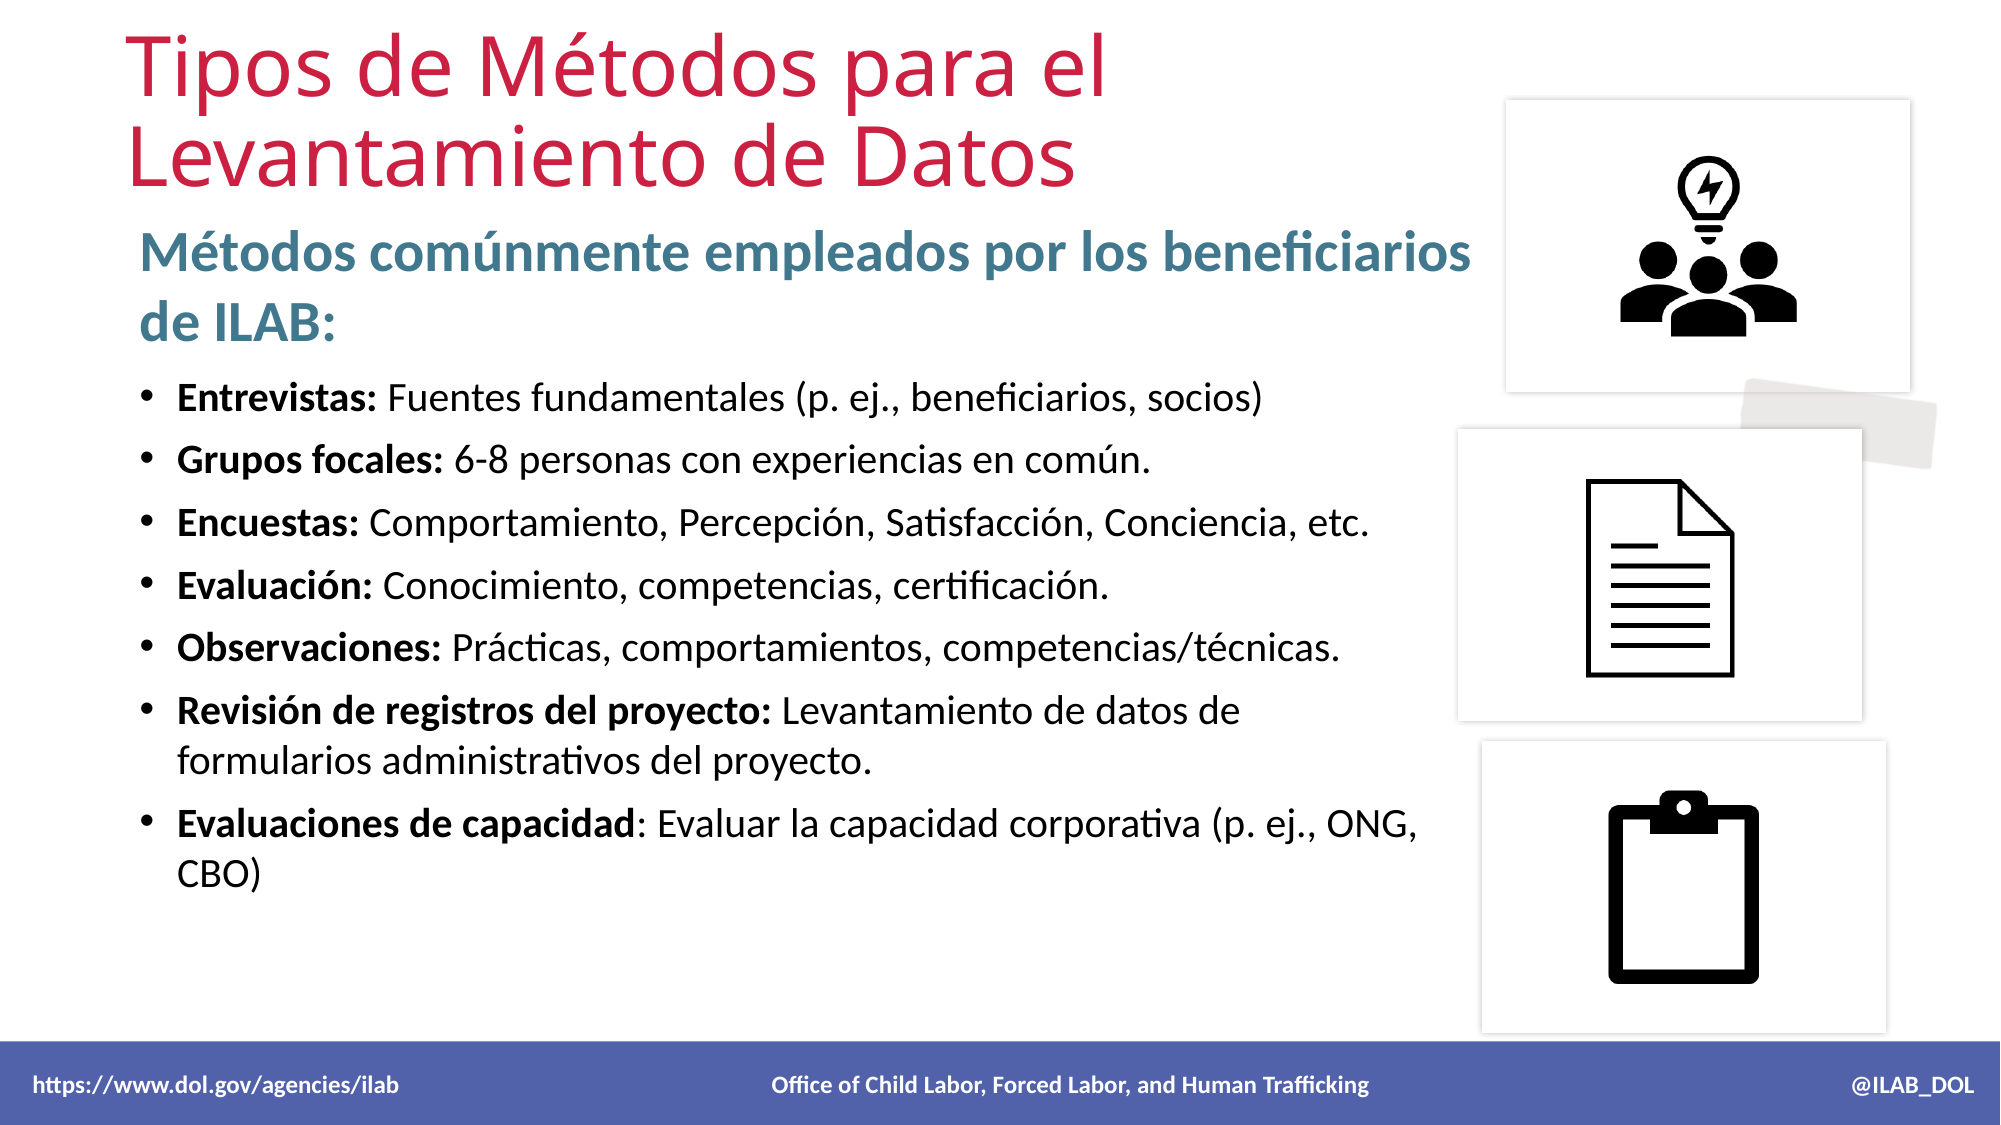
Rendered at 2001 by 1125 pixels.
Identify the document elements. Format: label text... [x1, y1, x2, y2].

footer https://www.dol.gov/agencies/ilab Office of Child Labor, Forced Labor, and Human Trafficking @ILAB_DOL [0, 1041, 2000, 1125]
picture [1591, 130, 1824, 363]
text_box [1741, 376, 1937, 470]
text_box [1505, 99, 1912, 393]
text_box Métodos comúnmente empleados por los beneficiarios de ILAB: [124, 206, 1502, 361]
text_box [1457, 428, 1864, 722]
picture [1541, 459, 1779, 697]
text_box [1481, 740, 1887, 1034]
list Entrevistas: Fuentes fundamentales (p. ej., beneficiarios, socios) Grupos focales: 6-8 personas con experiencias en común. Encuestas: Comportamiento, Percepción, Satisfacción, Conciencia, etc. Evaluación: Conocimiento, competencias, certificación. Observaciones: Prácticas, comportamientos, competencias/técnicas. Revisión de registros del proyecto: Levantamiento de datos de formularios administrativos del proyecto. Evaluaciones de capacidad: Evaluar la capacidad corporativa (p. ej., ONG, CBO) [124, 362, 1459, 1041]
picture [1567, 771, 1800, 1003]
title Tipos de Métodos para el Levantamiento de Datos [110, 5, 1542, 225]
